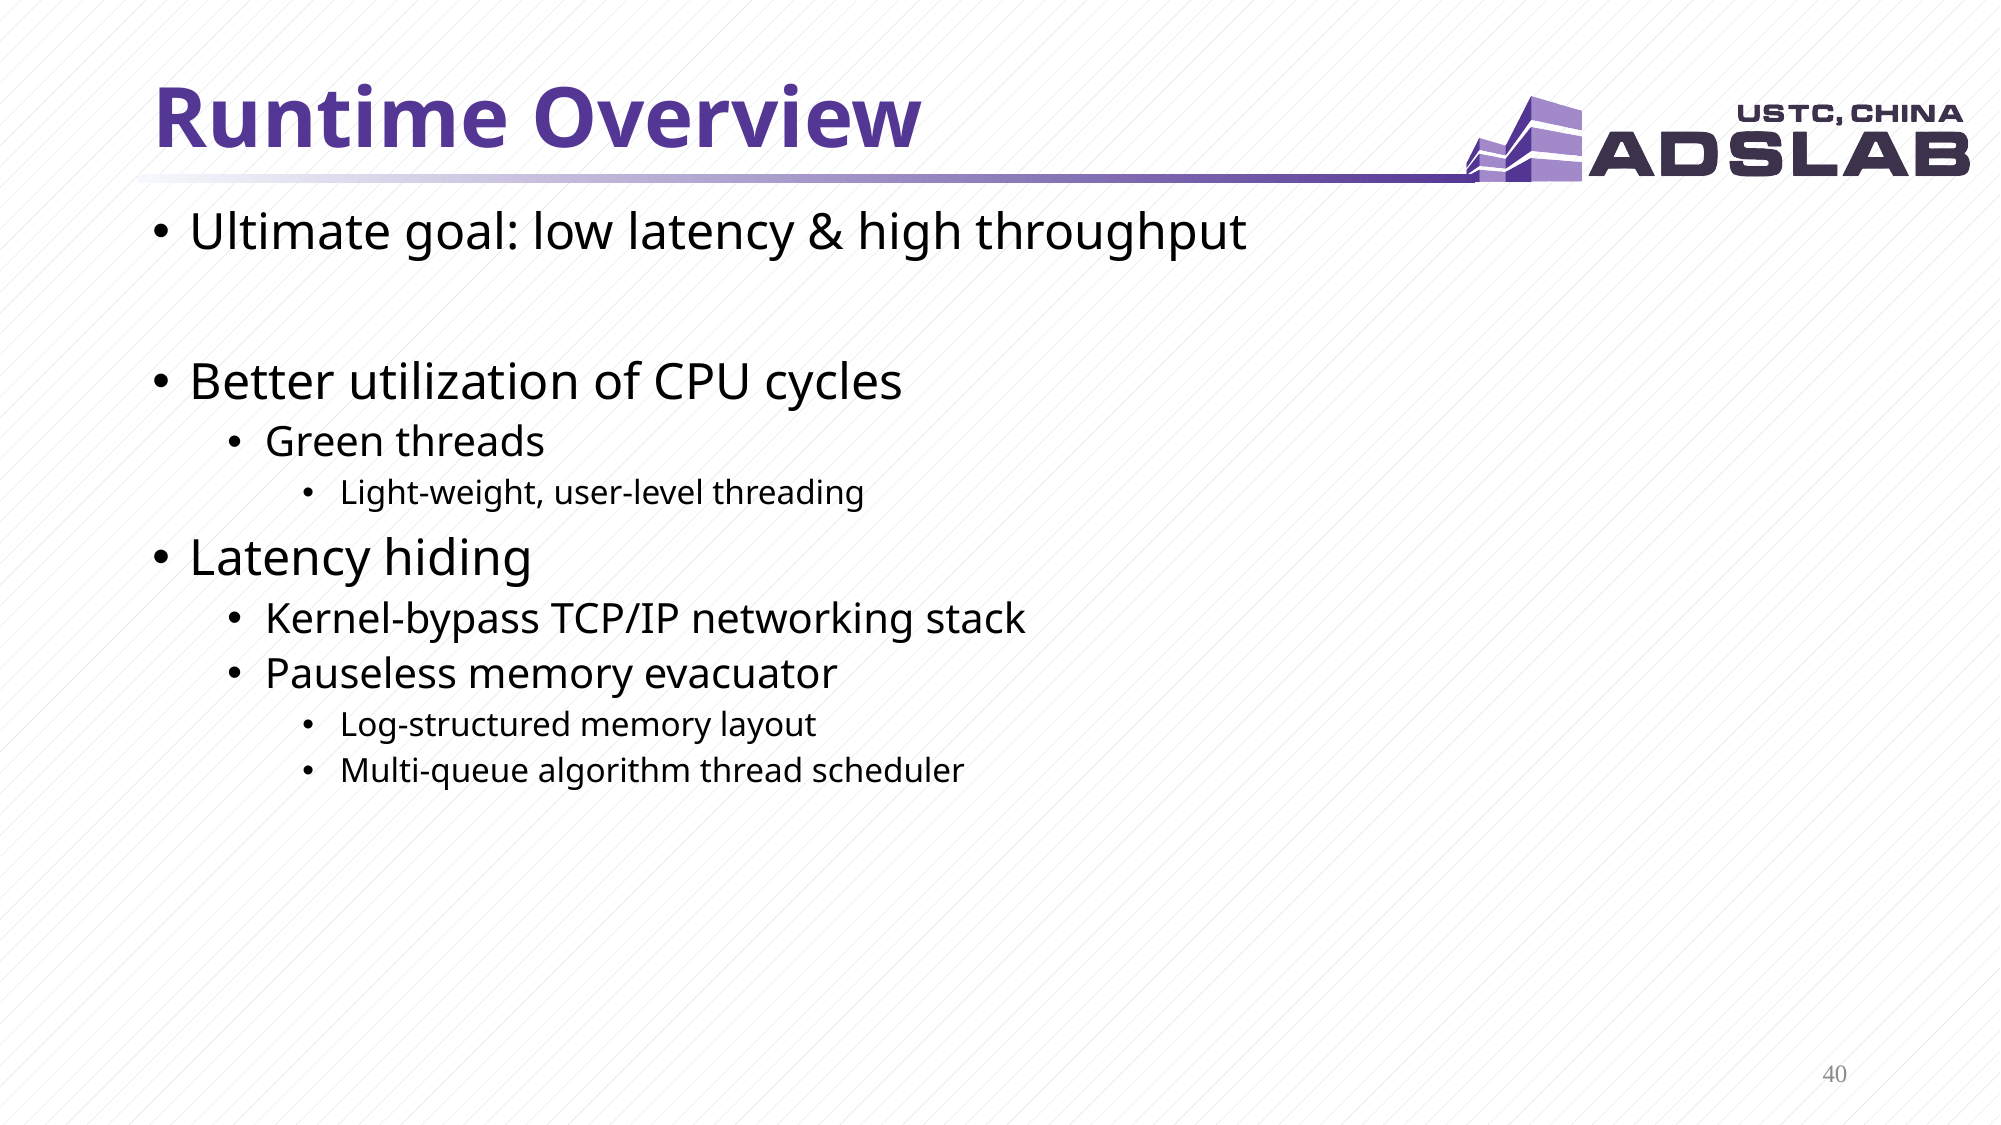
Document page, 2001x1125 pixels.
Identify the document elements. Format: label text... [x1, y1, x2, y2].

title Runtime Overview [137, 63, 1863, 177]
text_box Ultimate goal: low latency & high throughput Better utilization of CPU cycles Green threads Light-weight, user-level threading Latency hiding Kernel-bypass TCP/IP networking stack Pauseless memory evacuator Log-structured memory layout Multi-queue algorithm thread scheduler [137, 199, 1863, 972]
picture [1470, 93, 1976, 183]
